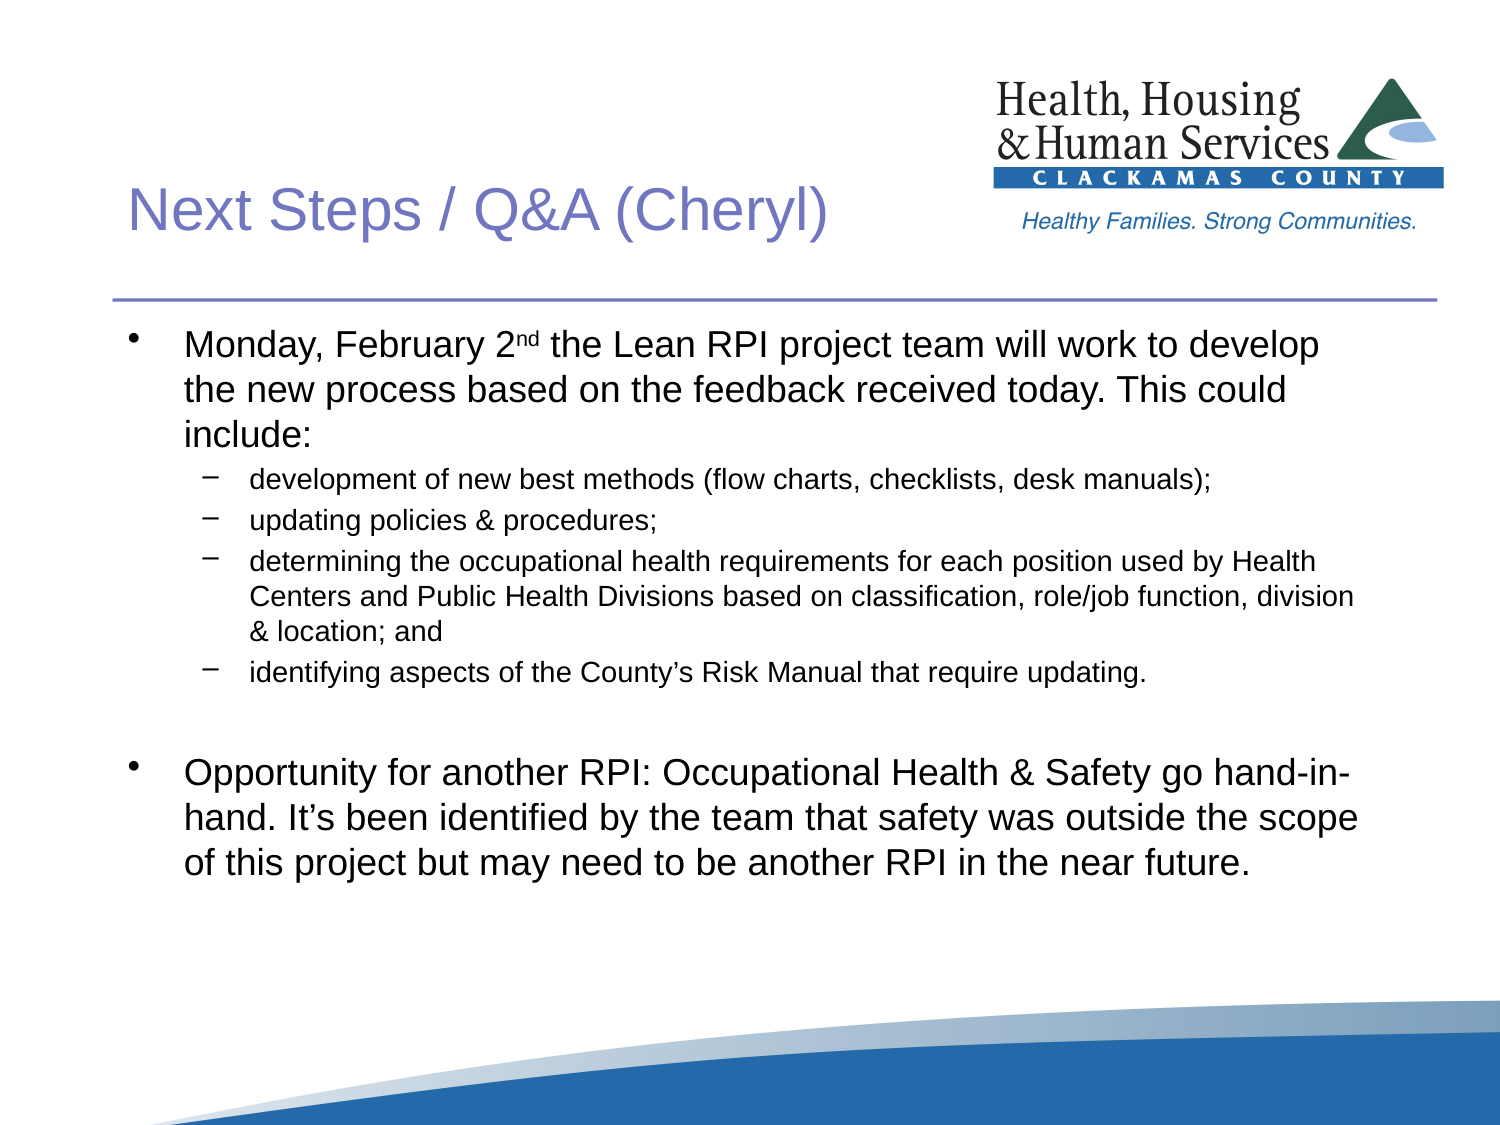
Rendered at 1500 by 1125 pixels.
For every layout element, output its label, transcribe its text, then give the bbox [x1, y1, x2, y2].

picture [0, 0, 1500, 1125]
list Monday, February 2nd the Lean RPI project team will work to develop the new process based on the feedback received today. This could include: development of new best methods (flow charts, checklists, desk manuals); updating policies & procedures; determining the occupational health requirements for each position used by Health Centers and Public Health Divisions based on classification, role/job function, division & location; and identifying aspects of the County’s Risk Manual that require updating. Opportunity for another RPI: Occupational Health & Safety go hand-in-hand. It’s been identified by the team that safety was outside the scope of this project but may need to be another RPI in the near future. [112, 312, 1388, 976]
title Next Steps / Q&A (Cheryl) [112, 62, 951, 251]
